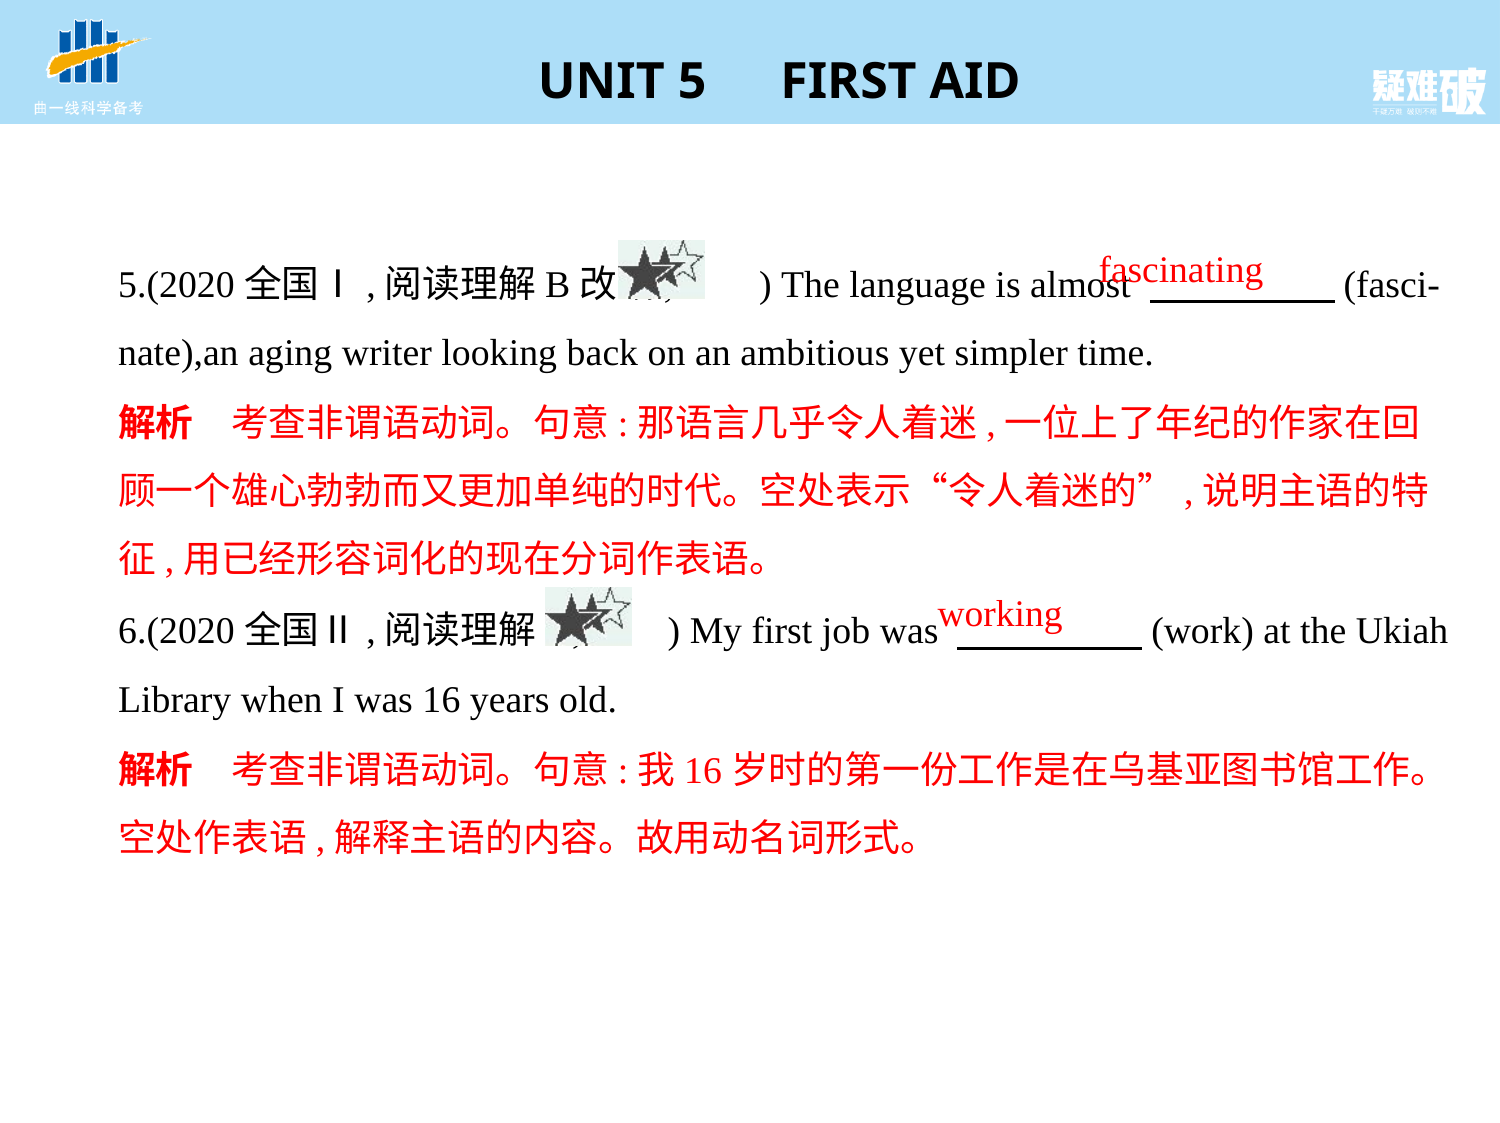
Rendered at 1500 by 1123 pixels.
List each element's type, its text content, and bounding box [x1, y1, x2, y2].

text_box fascinating [1083, 237, 1279, 297]
picture [545, 587, 632, 646]
picture [618, 240, 706, 299]
text_box 5.(2020全国Ⅰ,阅读理解B改编, ) The language is almost (fasci- nate),an aging writer looking back on an ambitious yet simpler time. 解析 考查非谓语动词。句意:那语言几乎令人着迷,一位上了年纪的作家在回 顾一个雄心勃勃而又更加单纯的时代。空处表示“令人着迷的”,说明主语的特 征,用已经形容词化的现在分词作表语。 6.(2020全国Ⅱ,阅读理解D, ) My first job was (work) at the Ukiah Library when I was 16 years old. 解析 考查非谓语动词。句意:我16岁时的第一份工作是在乌基亚图书馆工作。 空处作表语,解释主语的内容。故用动名词形式。 [118, 236, 1483, 859]
picture [0, 0, 1500, 124]
text_box working [922, 581, 1078, 641]
